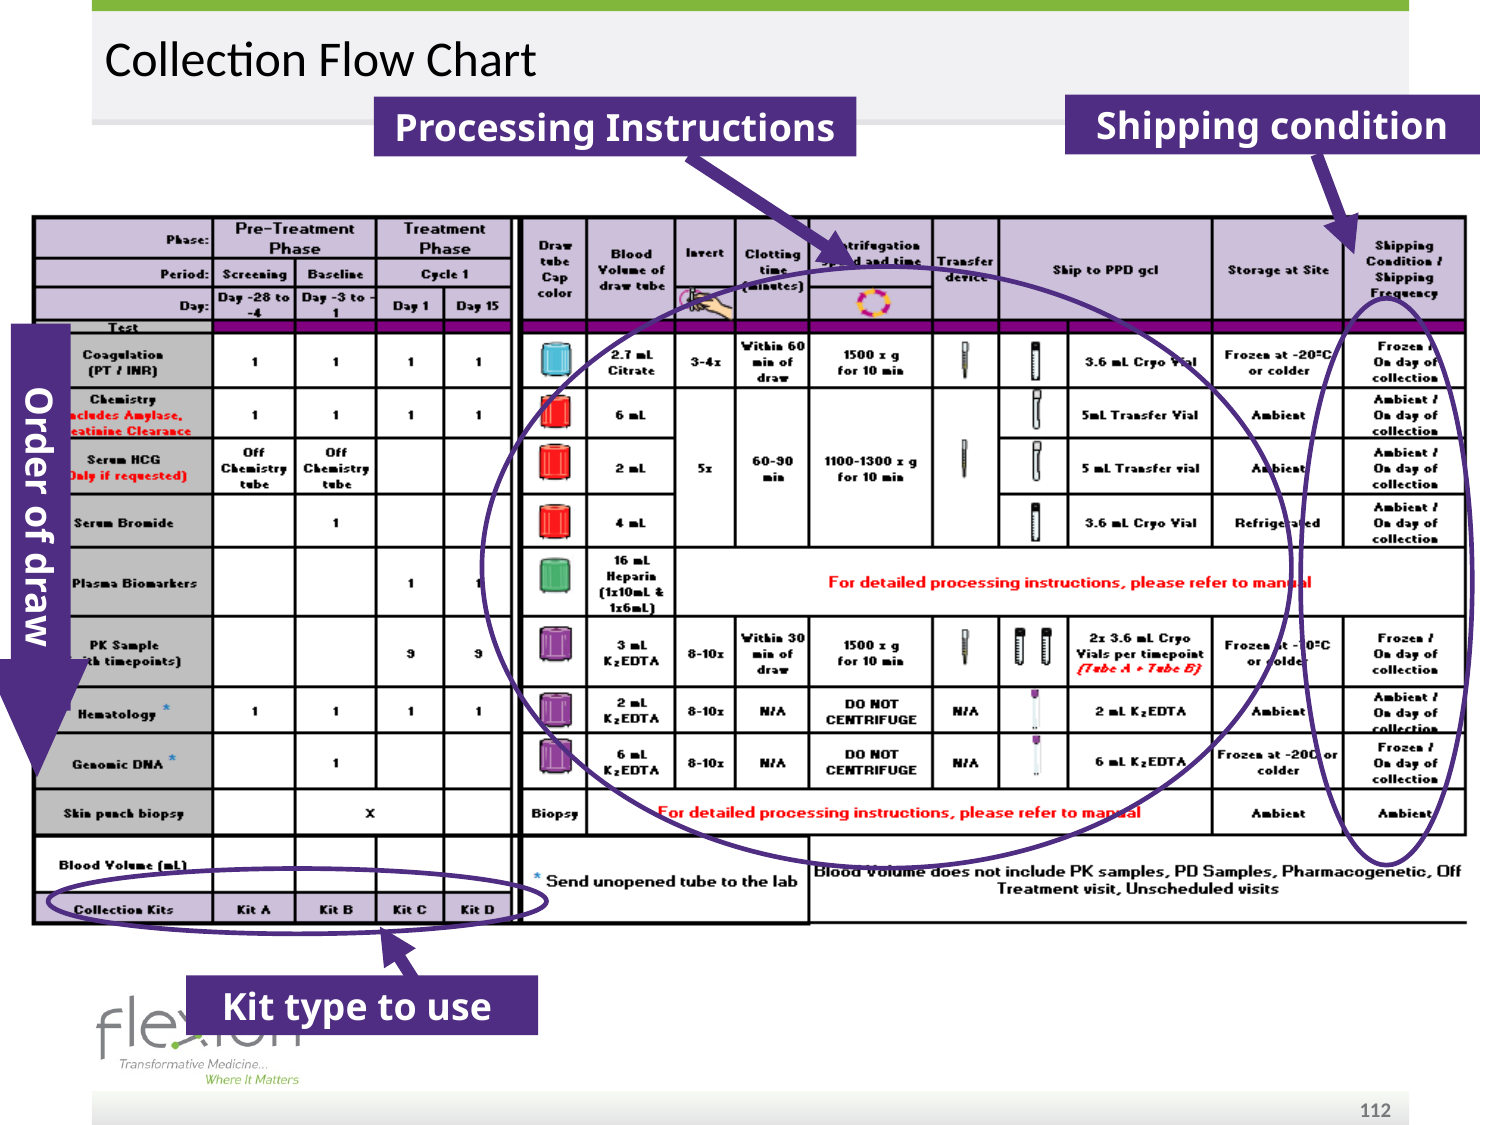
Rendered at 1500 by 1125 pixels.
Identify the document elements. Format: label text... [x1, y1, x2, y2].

slide_number 112 [1165, 1078, 1407, 1125]
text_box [0, 94, 1480, 1036]
picture [91, 1036, 308, 1088]
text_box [48, 868, 547, 982]
title Collection Flow Chart [89, 7, 1317, 94]
